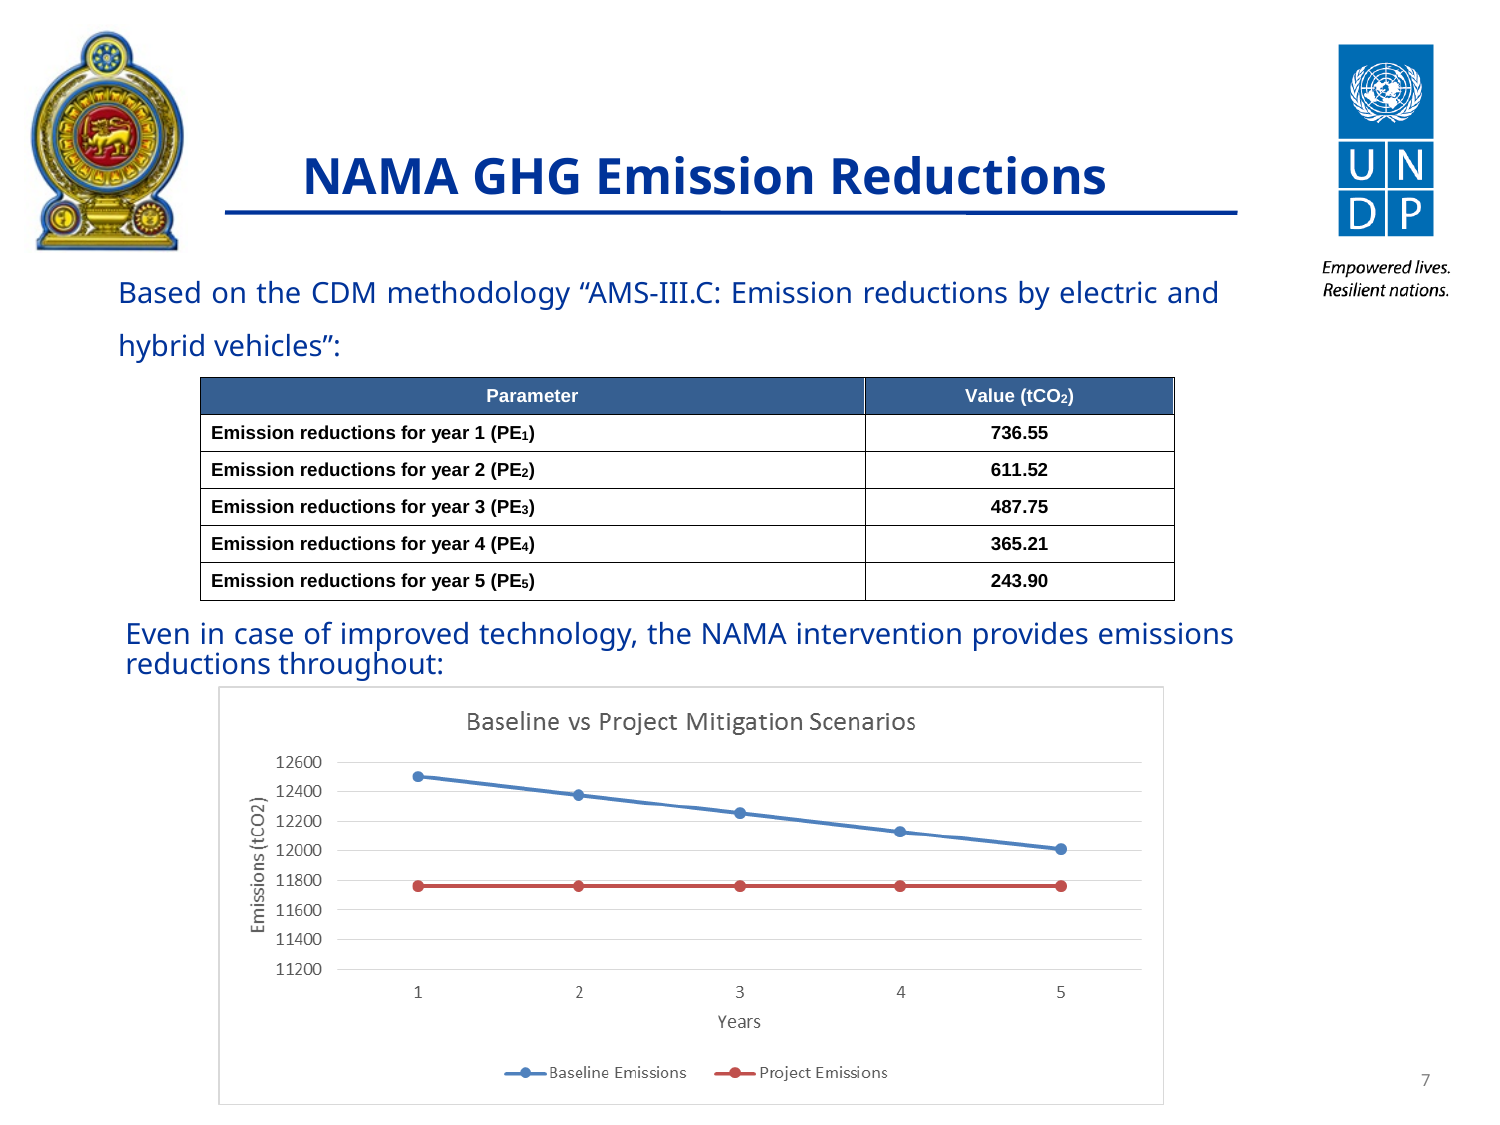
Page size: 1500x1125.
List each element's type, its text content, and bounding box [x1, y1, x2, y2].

picture [199, 376, 1183, 630]
text_box Even in case of improved technology, the NAMA intervention provides emissions reductions throughout: [110, 612, 1250, 688]
picture [1312, 37, 1456, 302]
picture [217, 686, 1164, 1106]
picture [24, 24, 188, 254]
text_box Based on the CDM methodology “AMS-III.C: Emission reductions by electric and hybrid vehicles”: [103, 249, 1236, 422]
text_box NAMA GHG Emission Reductions [287, 137, 1240, 213]
